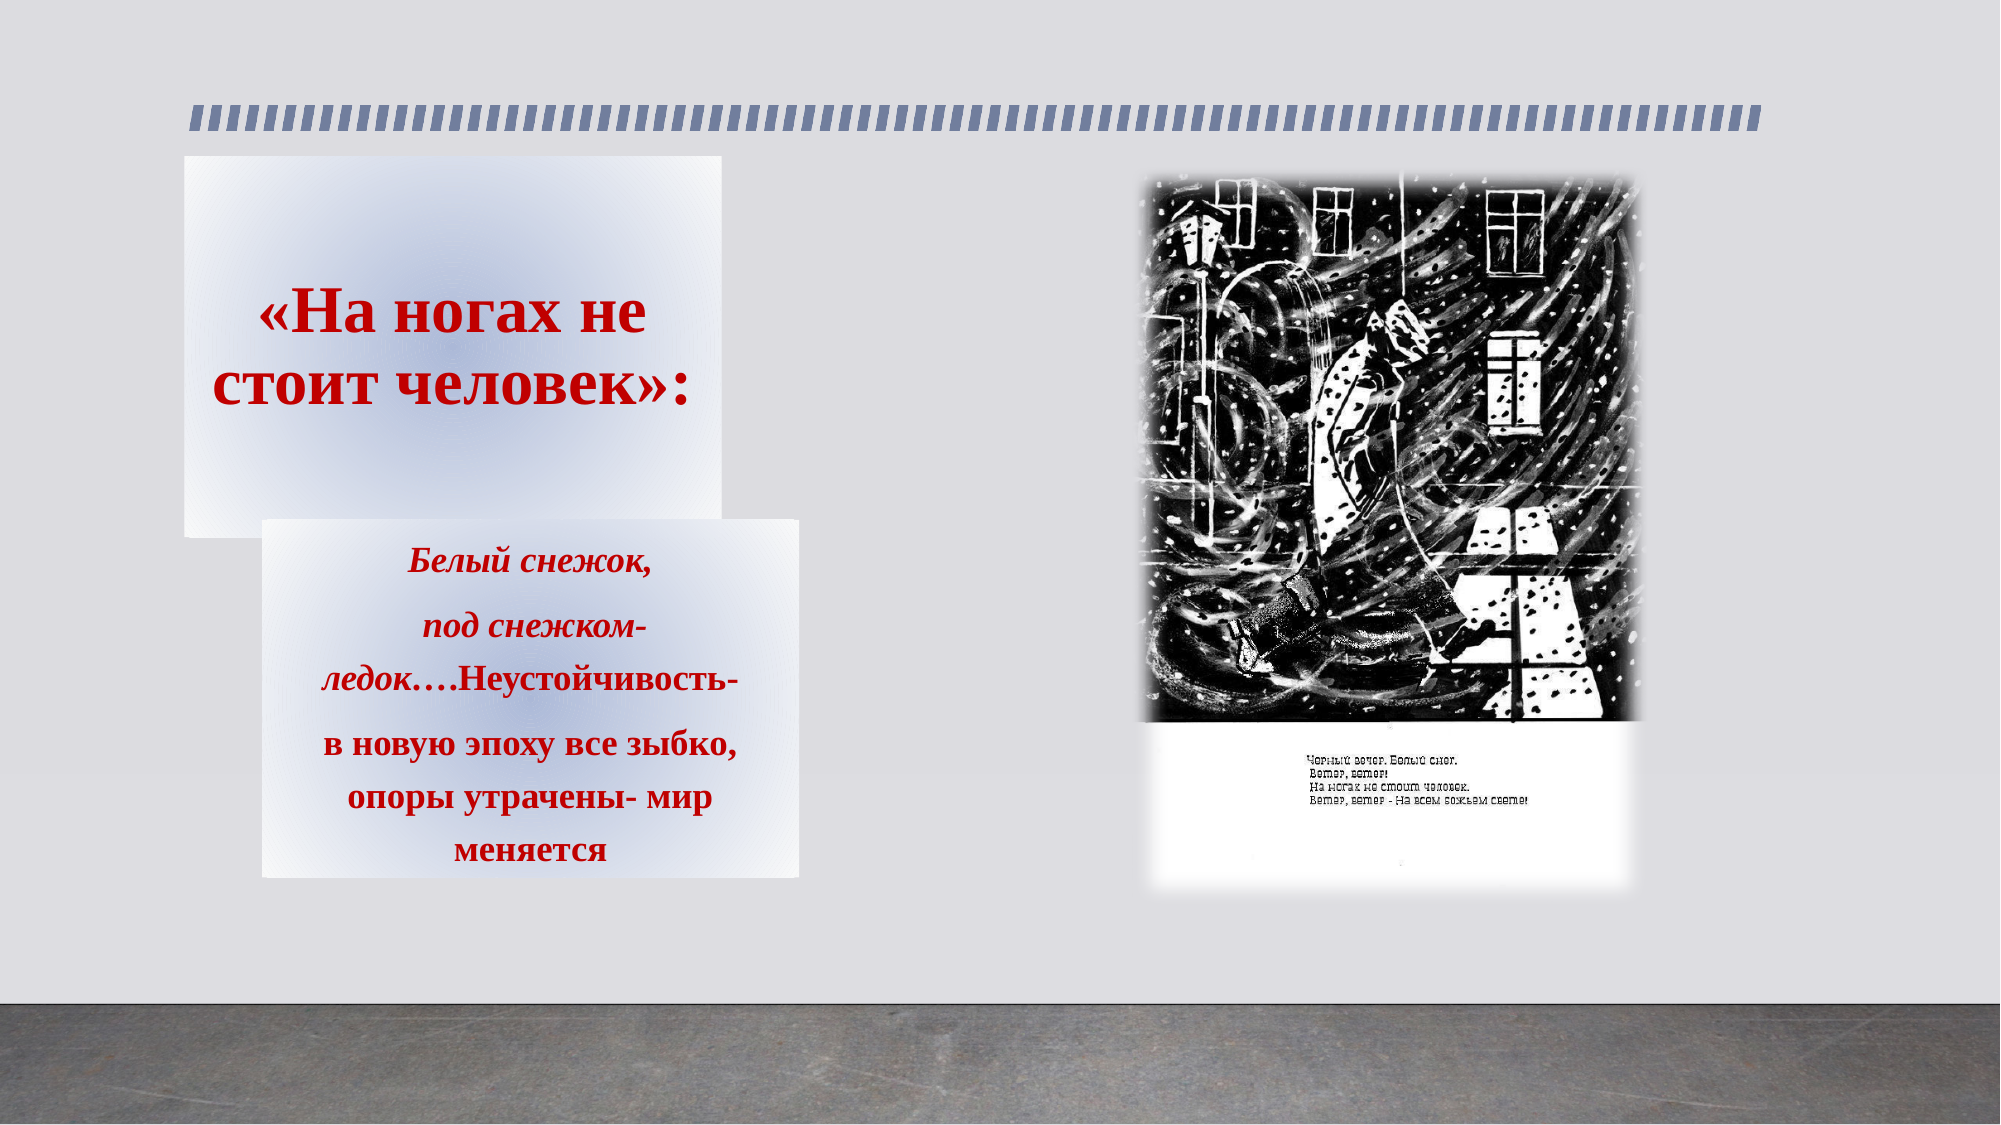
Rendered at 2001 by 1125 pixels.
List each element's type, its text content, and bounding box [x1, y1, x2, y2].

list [1132, 167, 1649, 907]
list Белый снежок, под снежком- ледок….Неустойчивость- в новую эпоху все зыбко, опоры утрачены- мир меняется [262, 519, 800, 878]
title «На ногах не стоит человек»: [184, 156, 722, 538]
picture [0, 1004, 2000, 1124]
